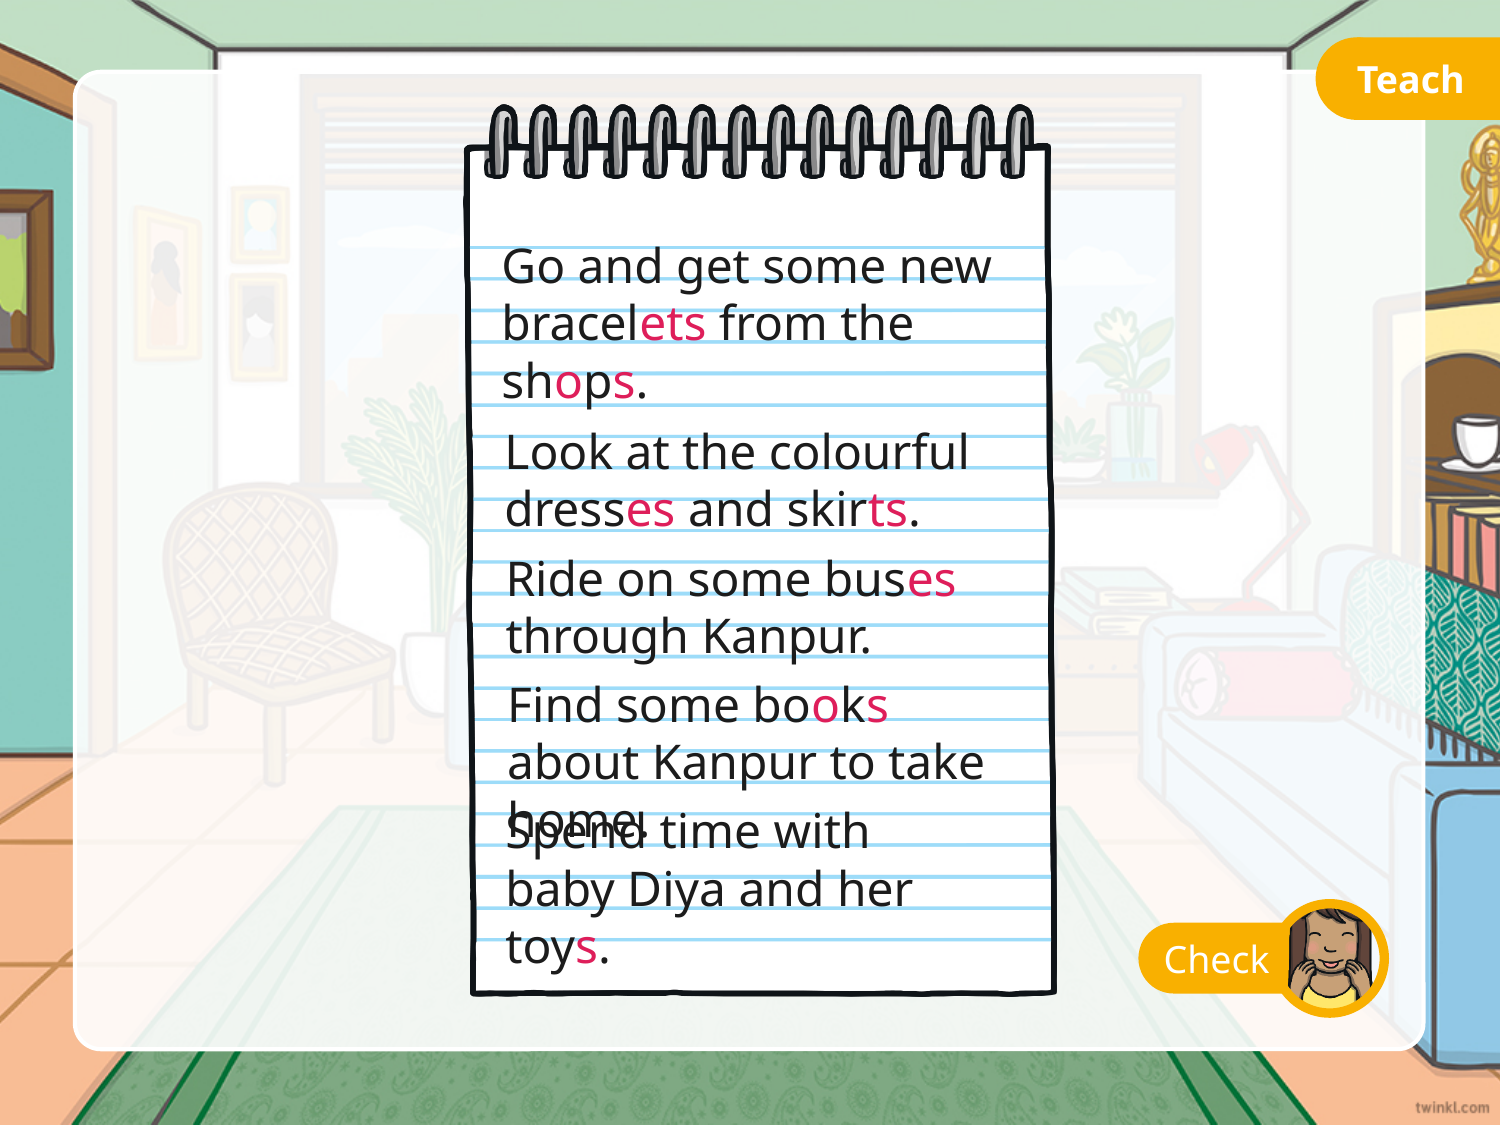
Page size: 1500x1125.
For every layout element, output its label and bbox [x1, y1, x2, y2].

text_box [1138, 903, 1385, 1014]
text_box [1315, 37, 1500, 120]
text_box [463, 105, 1057, 997]
picture [0, 0, 1500, 1125]
